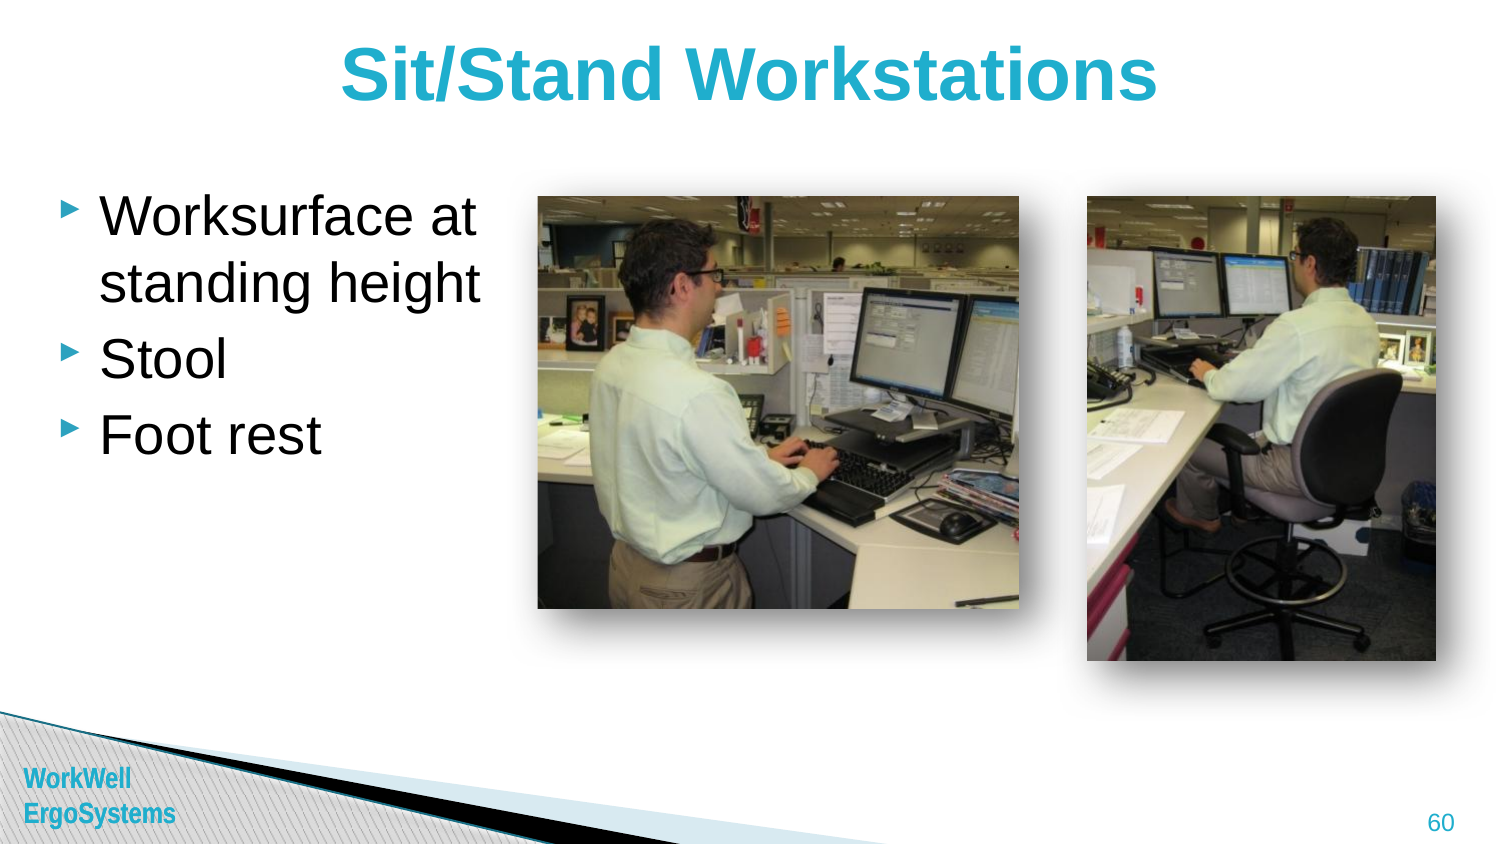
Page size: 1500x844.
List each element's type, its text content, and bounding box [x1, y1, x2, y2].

picture [1087, 196, 1436, 662]
slide_number 60 [1412, 798, 1473, 844]
picture [537, 196, 1020, 610]
title Sit/Stand Workstations [0, 0, 1500, 141]
list Worksurface at standing height Stool Foot rest [24, 171, 513, 535]
